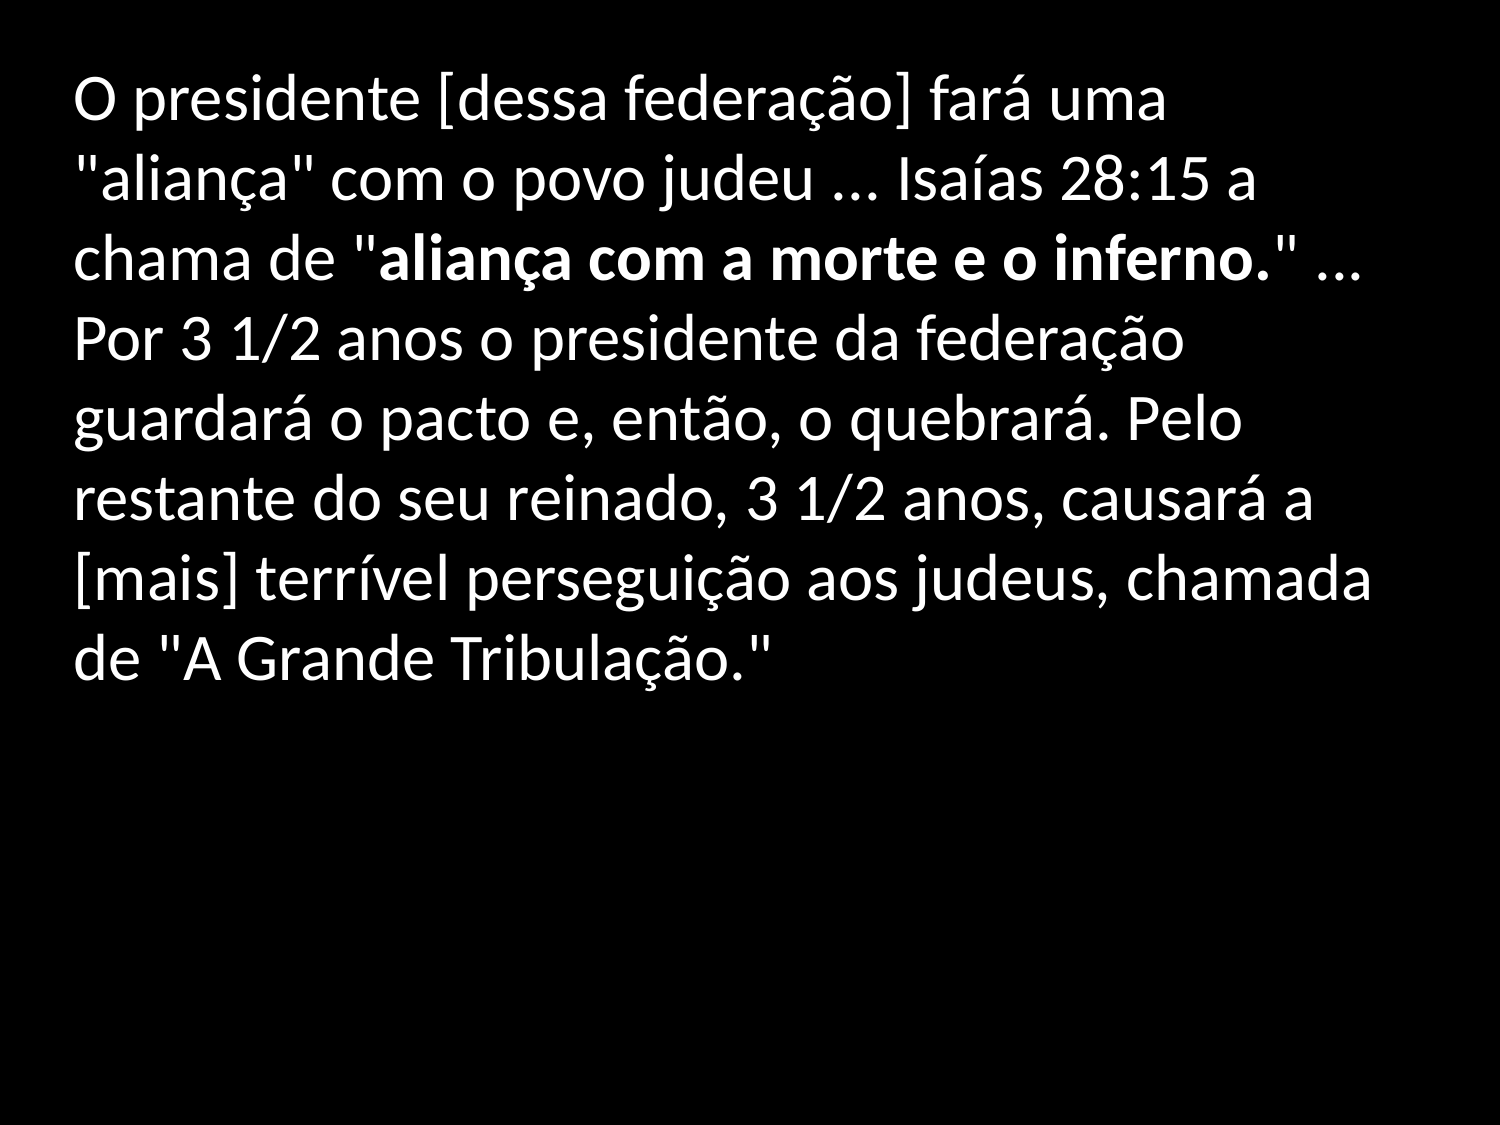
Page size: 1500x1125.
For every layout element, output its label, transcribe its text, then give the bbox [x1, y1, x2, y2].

text_box O presidente [dessa federação] fará uma "aliança" com o povo judeu ... Isaías 28:15 a chama de "aliança com a morte e o inferno." ... Por 3 1/2 anos o presidente da federação guardará o pacto e, então, o quebrará. Pelo restante do seu reinado, 3 1/2 anos, causará a [mais] terrível perseguição aos judeus, chamada de "A Grande Tribulação." [58, 46, 1442, 702]
